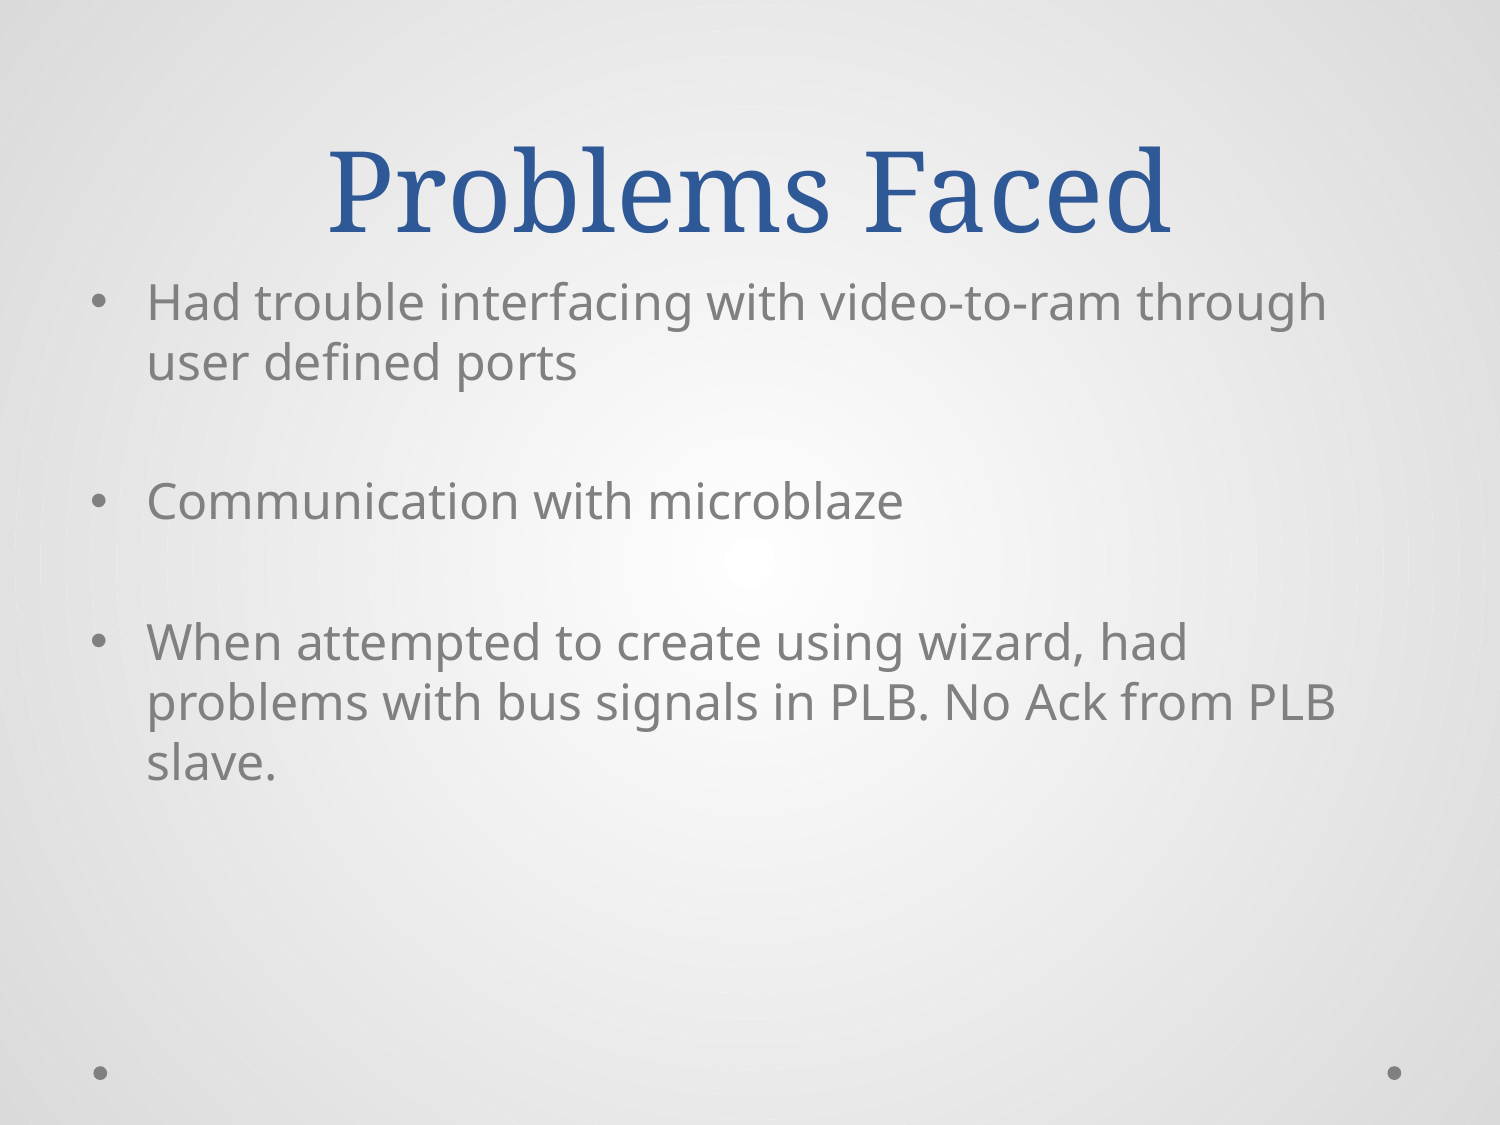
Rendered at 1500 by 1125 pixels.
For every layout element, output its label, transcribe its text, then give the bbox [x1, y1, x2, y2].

list Had trouble interfacing with video-to-ram through user defined ports Communication with microblaze When attempted to create using wizard, had problems with bus signals in PLB. No Ack from PLB slave. [75, 262, 1425, 1005]
title Problems Faced [75, 0, 1425, 262]
